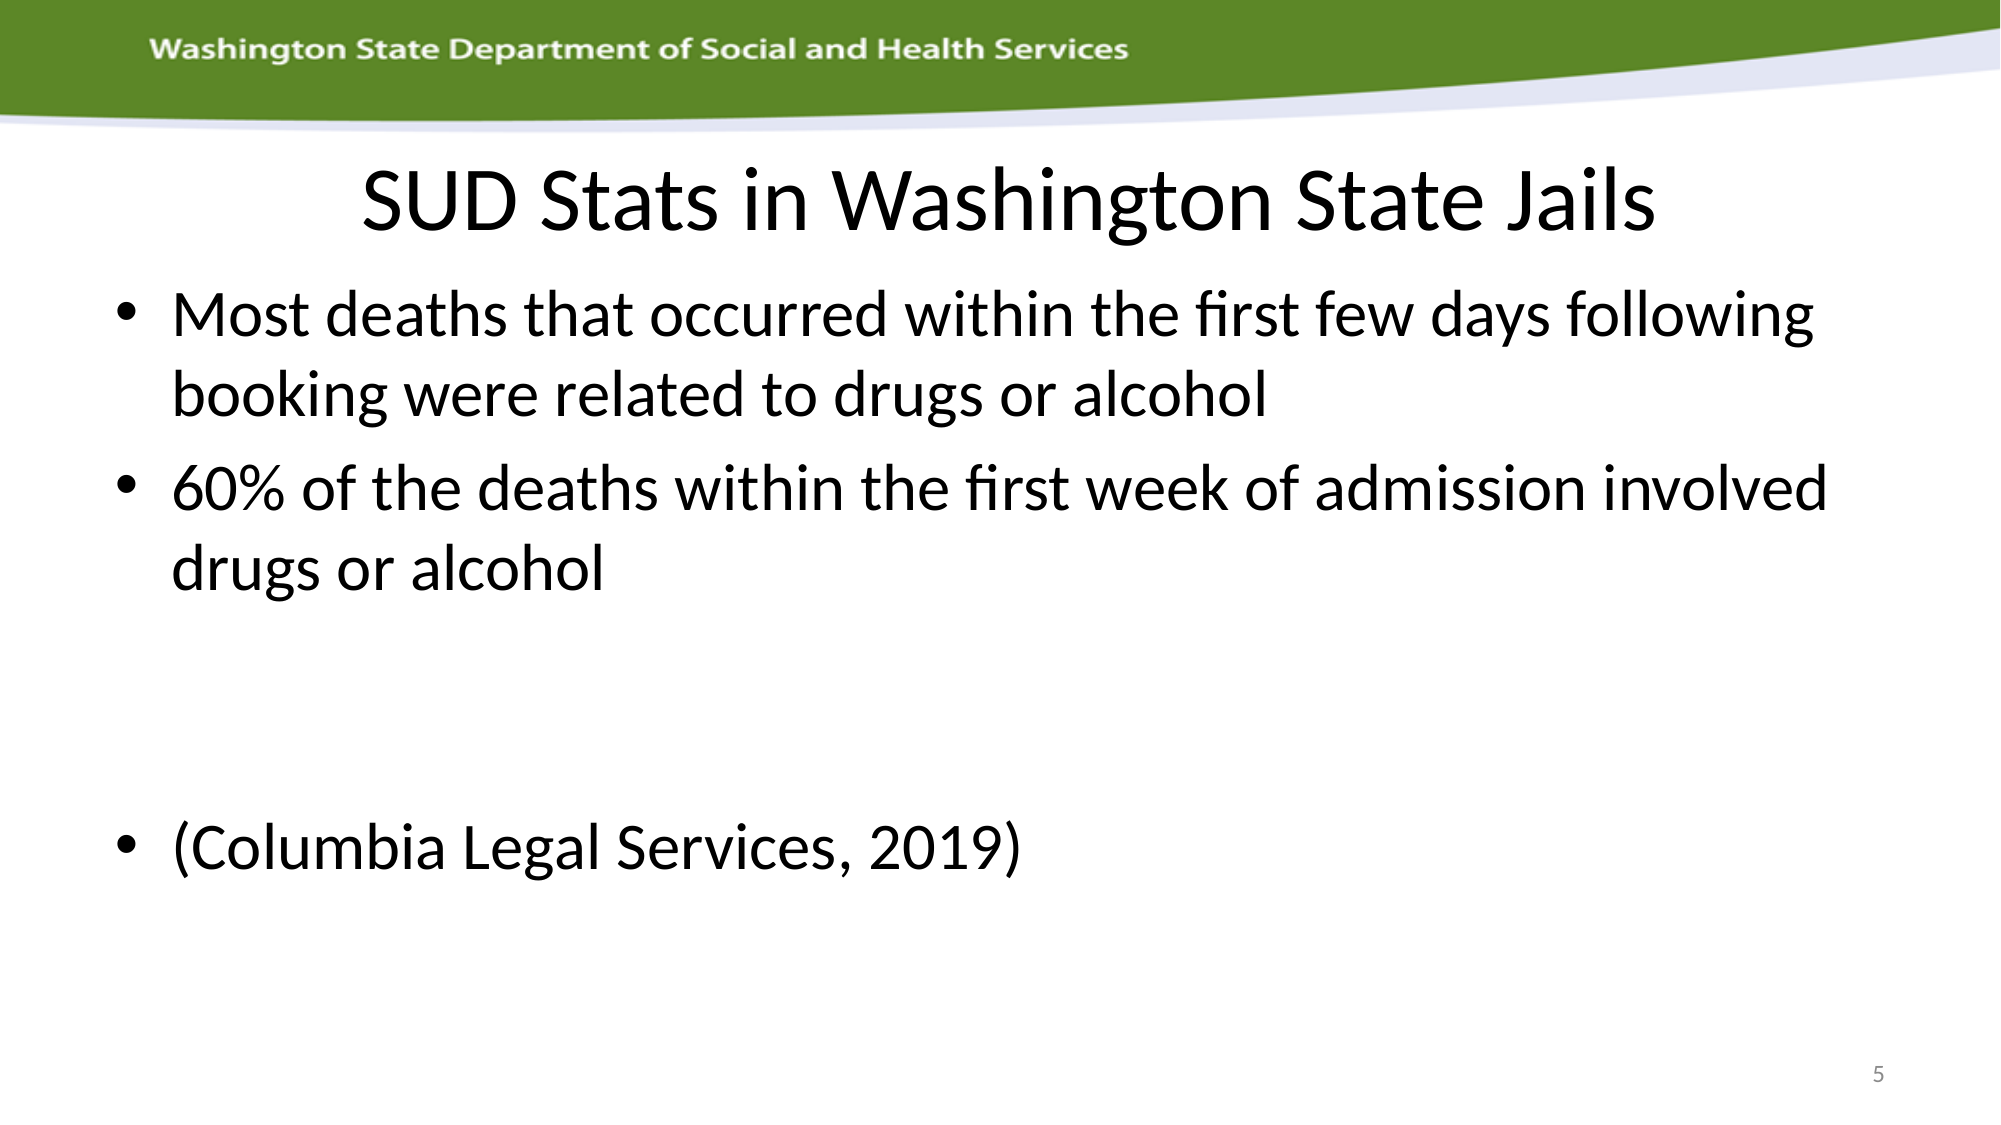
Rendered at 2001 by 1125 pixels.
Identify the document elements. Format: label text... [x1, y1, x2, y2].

slide_number 5 [1433, 1042, 1900, 1103]
title SUD Stats in Washington State Jails [99, 45, 1900, 262]
picture [0, 0, 2001, 1125]
list Most deaths that occurred within the first few days following booking were related to drugs or alcohol 60% of the deaths within the first week of admission involved drugs or alcohol (Columbia Legal Services, 2019) [99, 262, 1900, 1005]
